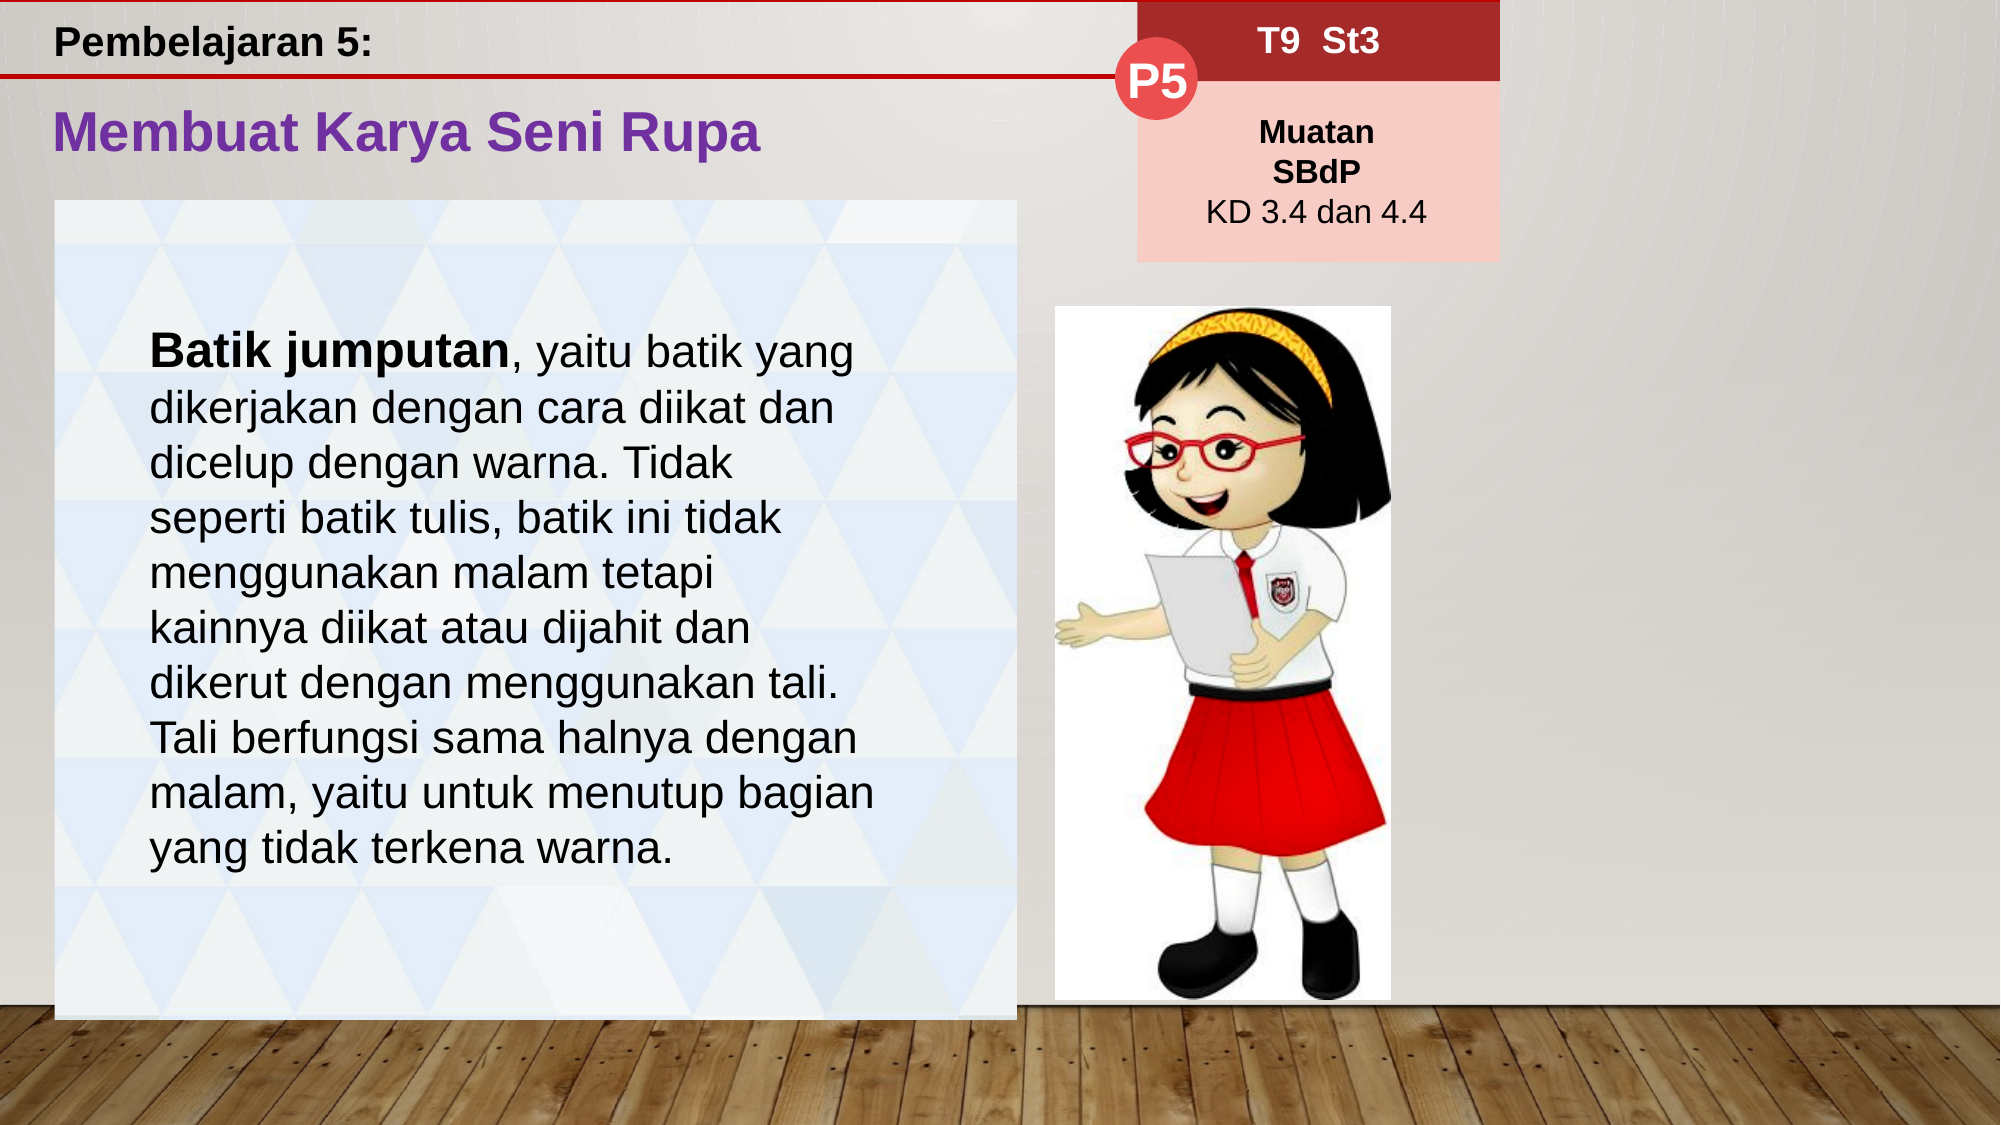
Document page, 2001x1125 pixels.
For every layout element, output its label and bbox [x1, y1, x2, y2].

picture [0, 1005, 2000, 1125]
text_box [54, 199, 1017, 1020]
text_box [0, 0, 1501, 263]
picture [1054, 306, 1391, 1001]
